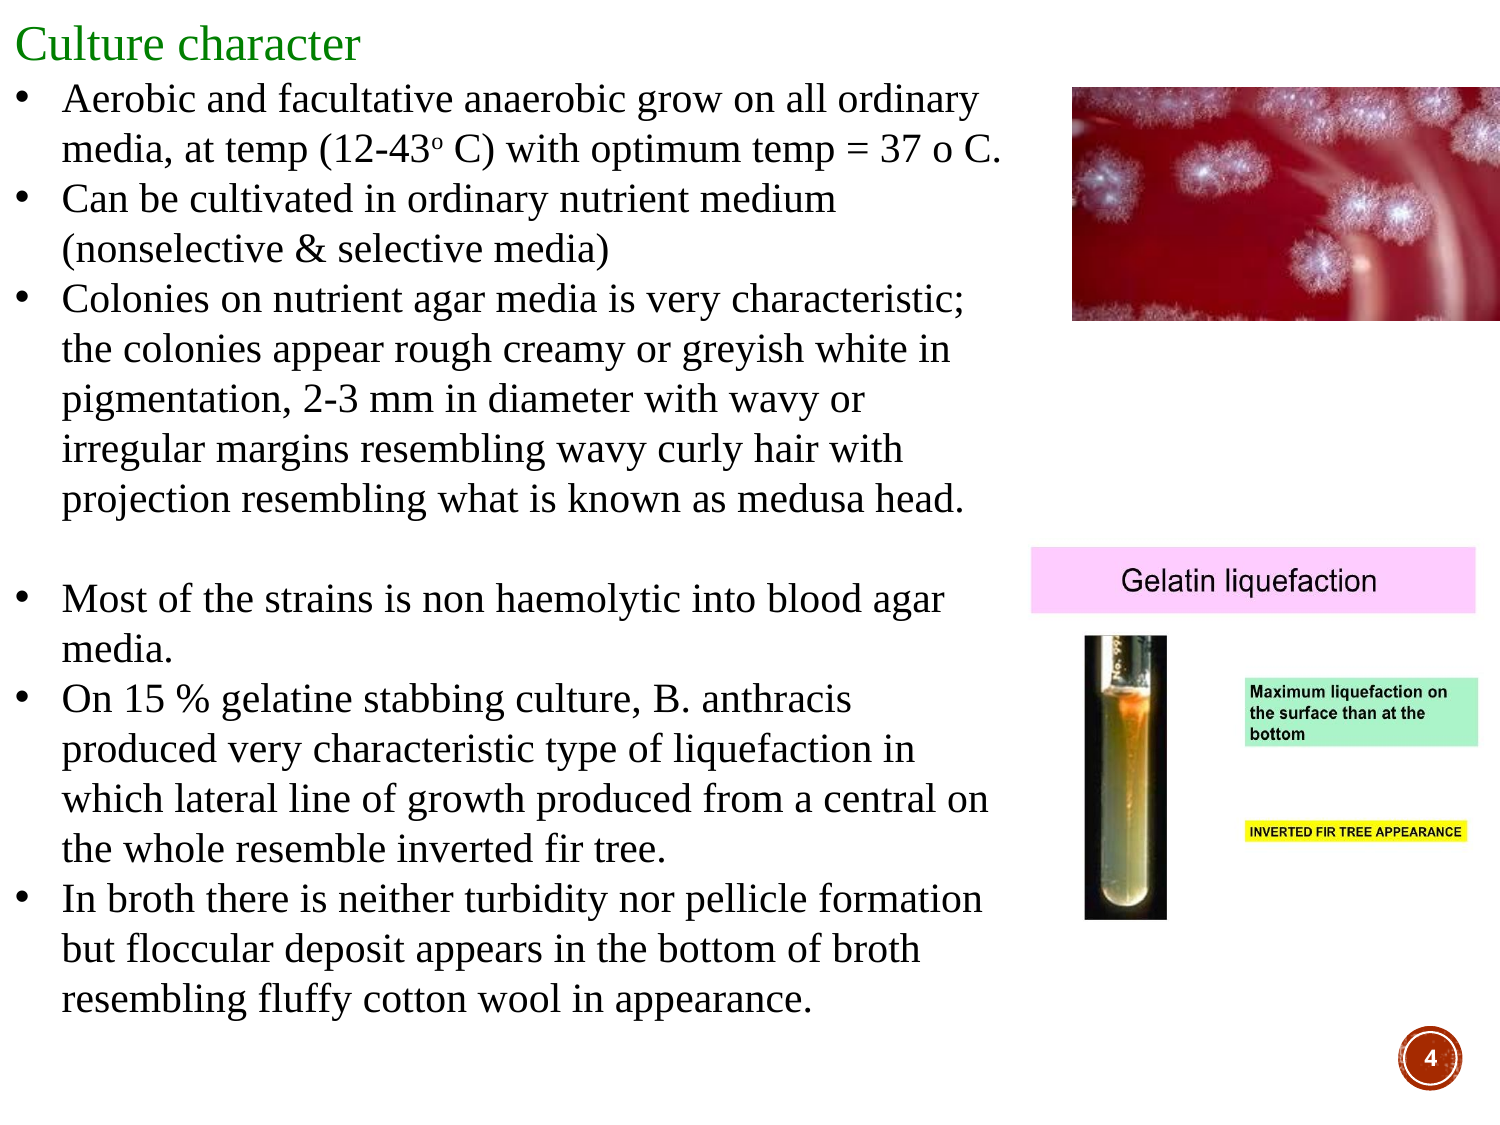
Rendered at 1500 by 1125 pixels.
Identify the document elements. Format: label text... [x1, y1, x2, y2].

text_box Culture character Aerobic and facultative anaerobic grow on all ordinary media, at temp (12-43o C) with optimum temp = 37 o C. Can be cultivated in ordinary nutrient medium (nonselective & selective media) Colonies on nutrient agar media is very characteristic; the colonies appear rough creamy or greyish white in pigmentation, 2-3 mm in diameter with wavy or irregular margins resembling wavy curly hair with projection resembling what is known as medusa head. Most of the strains is non haemolytic into blood agar media. On 15 % gelatine stabbing culture, B. anthracis produced very characteristic type of liquefaction in which lateral line of growth produced from a central on the whole resemble inverted fir tree. In broth there is neither turbidity nor pellicle formation but floccular deposit appears in the bottom of broth resembling fluffy cotton wool in appearance. [0, 3, 1034, 1079]
picture [1006, 538, 1500, 935]
slide_number 3 [1391, 1028, 1471, 1089]
picture [1072, 87, 1500, 321]
